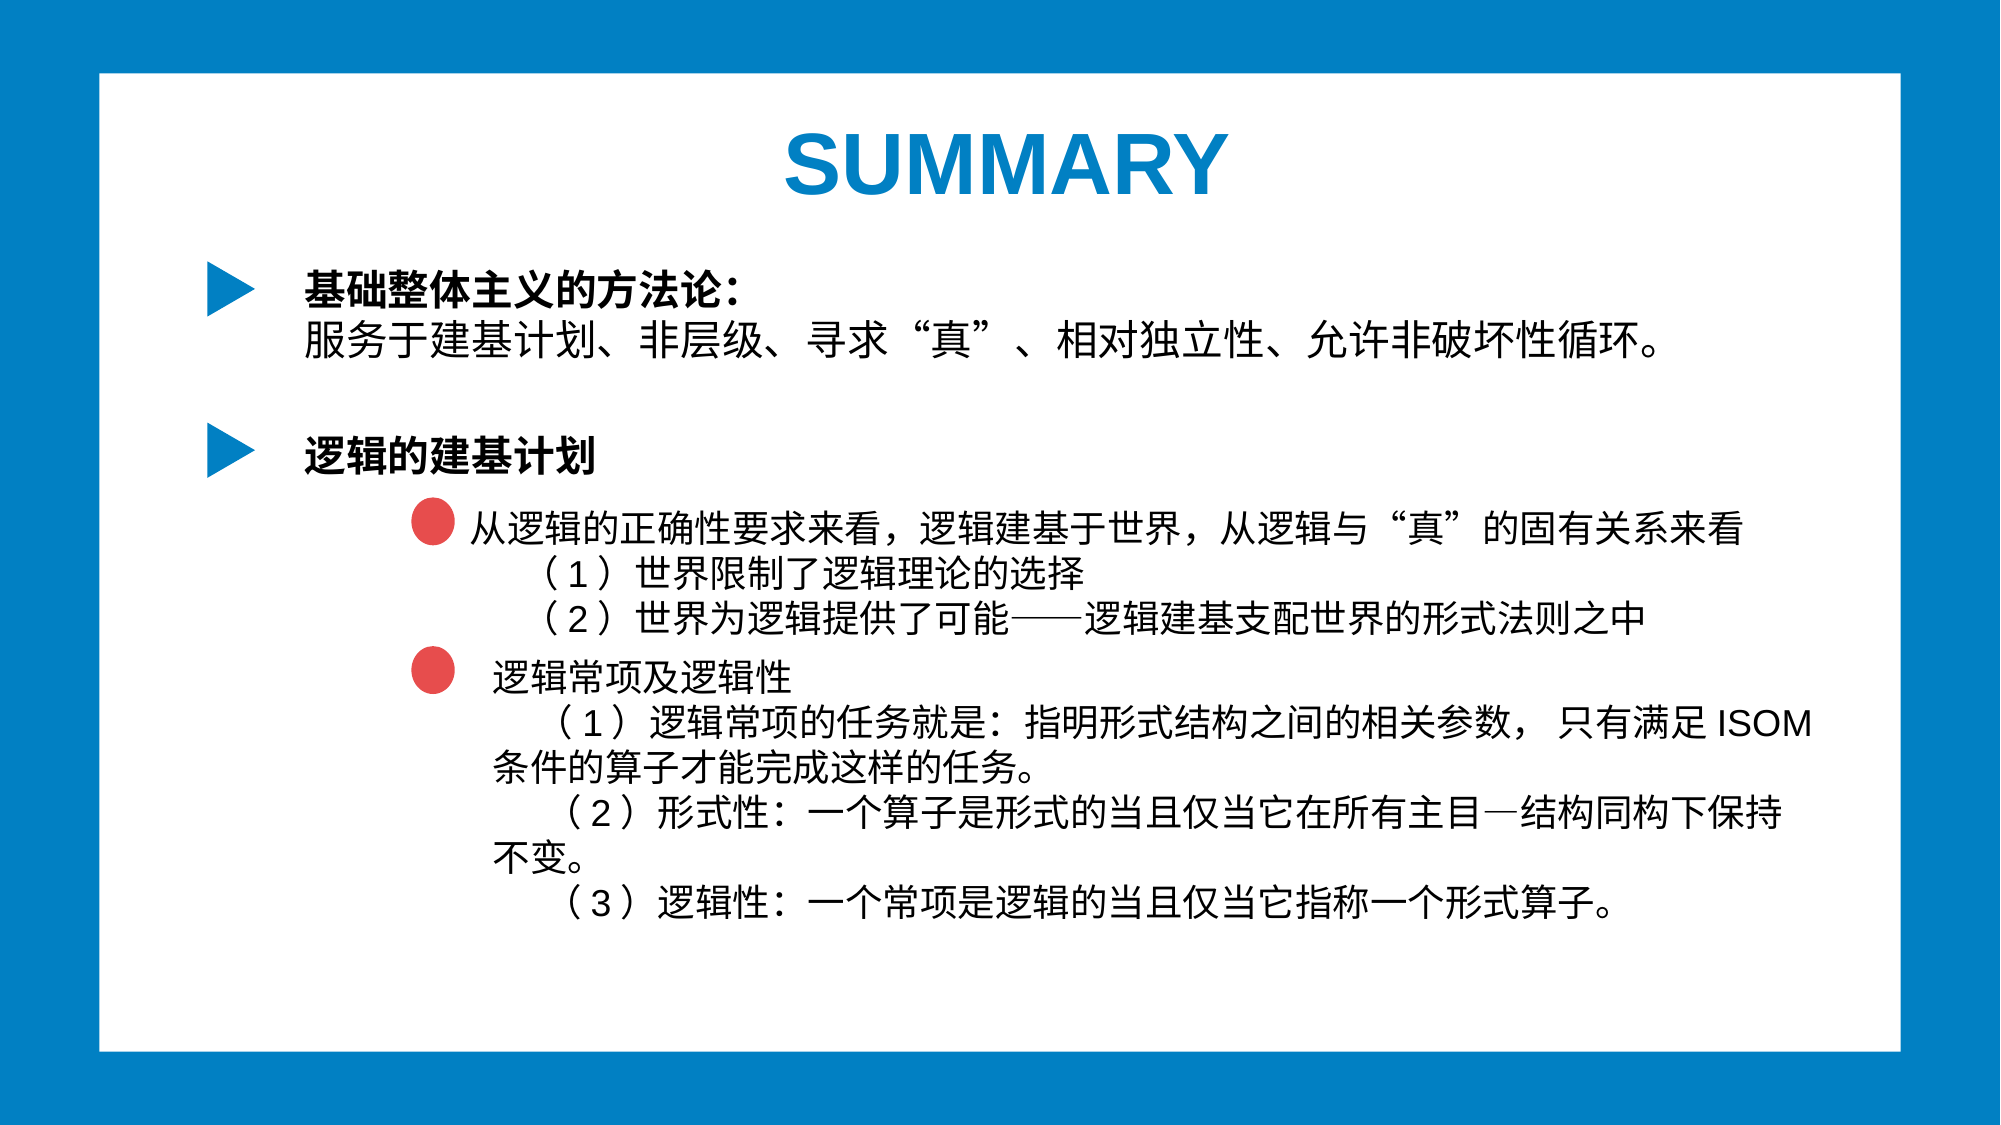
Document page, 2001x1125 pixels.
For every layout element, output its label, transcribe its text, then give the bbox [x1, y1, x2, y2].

text_box 基础整体主义的方法论： 服务于建基计划、非层级、寻求“真”、相对独立性、允许非破坏性循环。 [289, 256, 1884, 371]
text_box [410, 496, 454, 547]
text_box [98, 72, 1902, 1053]
text_box 逻辑常项及逻辑性 （1）逻辑常项的任务就是：指明形式结构之间的相关参数， 只有满足ISOM条件的算子才能完成这样的任务。 （2）形式性：一个算子是形式的当且仅当它在所有主目—结构同构下保持不变。 （3）逻辑性：一个常项是逻辑的当且仅当它指称一个形式算子。 [477, 646, 1829, 931]
text_box [206, 420, 258, 480]
text_box [410, 645, 456, 696]
text_box 从逻辑的正确性要求来看，逻辑建基于世界，从逻辑与“真”的固有关系来看 （1）世界限制了逻辑理论的选择 （2）世界为逻辑提供了可能——逻辑建基支配世界的形式法则之中 [454, 497, 1761, 738]
text_box 逻辑的建基计划 [289, 422, 643, 538]
text_box SUMMARY [769, 99, 1305, 223]
text_box [206, 259, 258, 319]
